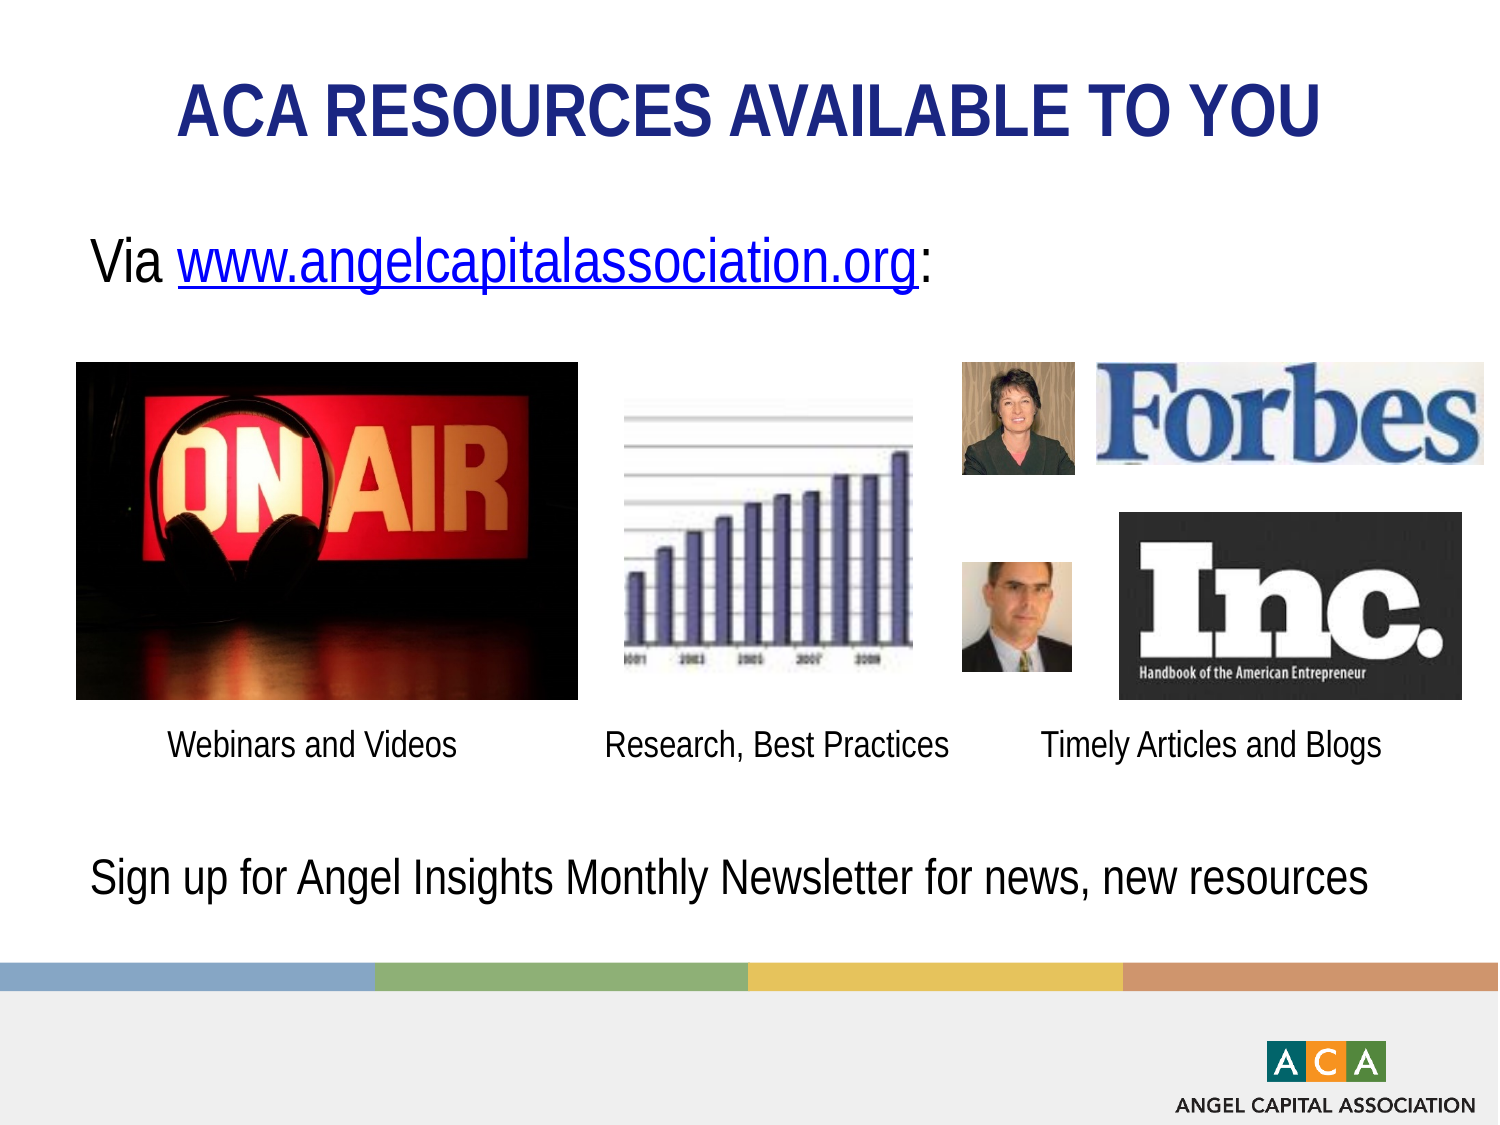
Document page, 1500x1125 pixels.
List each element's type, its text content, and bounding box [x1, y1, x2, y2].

picture [624, 397, 913, 686]
picture [1175, 1040, 1475, 1113]
text_box Sign up for Angel Insights Monthly Newsletter for news, new resources [75, 837, 1400, 913]
picture [1118, 512, 1462, 701]
picture [76, 362, 578, 701]
picture [1096, 362, 1485, 466]
title Aca resources available to you [75, 37, 1425, 175]
picture [962, 562, 1072, 673]
picture [962, 362, 1076, 476]
text_box Research, Best Practices [589, 712, 965, 773]
text_box Timely Articles and Blogs [1025, 712, 1398, 773]
list Via www.angelcapitalassociation.org: [75, 212, 1438, 959]
text_box Webinars and Videos [152, 712, 473, 773]
